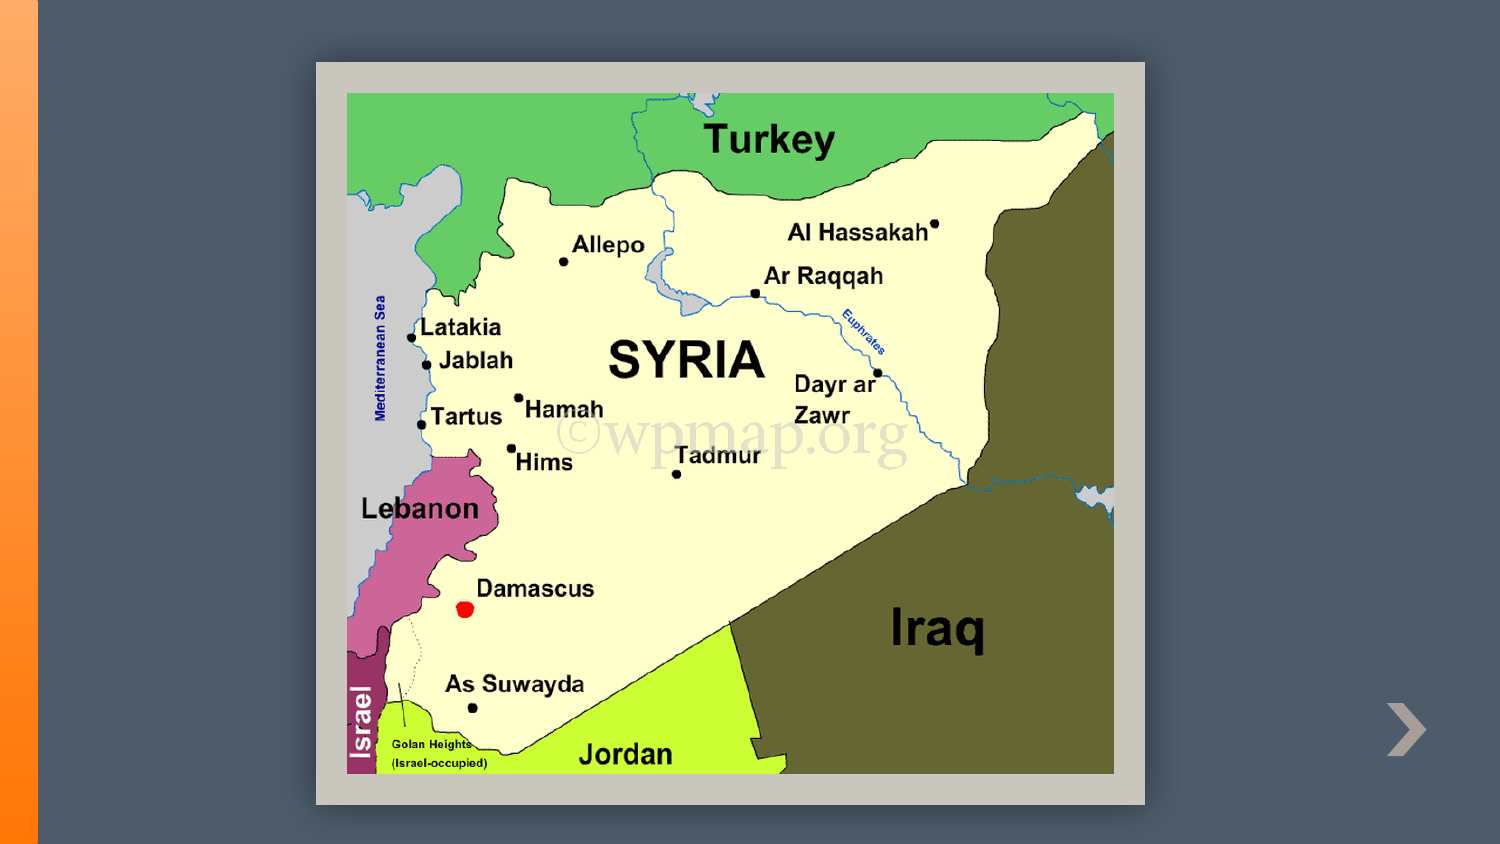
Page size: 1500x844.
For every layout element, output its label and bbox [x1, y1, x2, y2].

picture [347, 92, 1115, 775]
